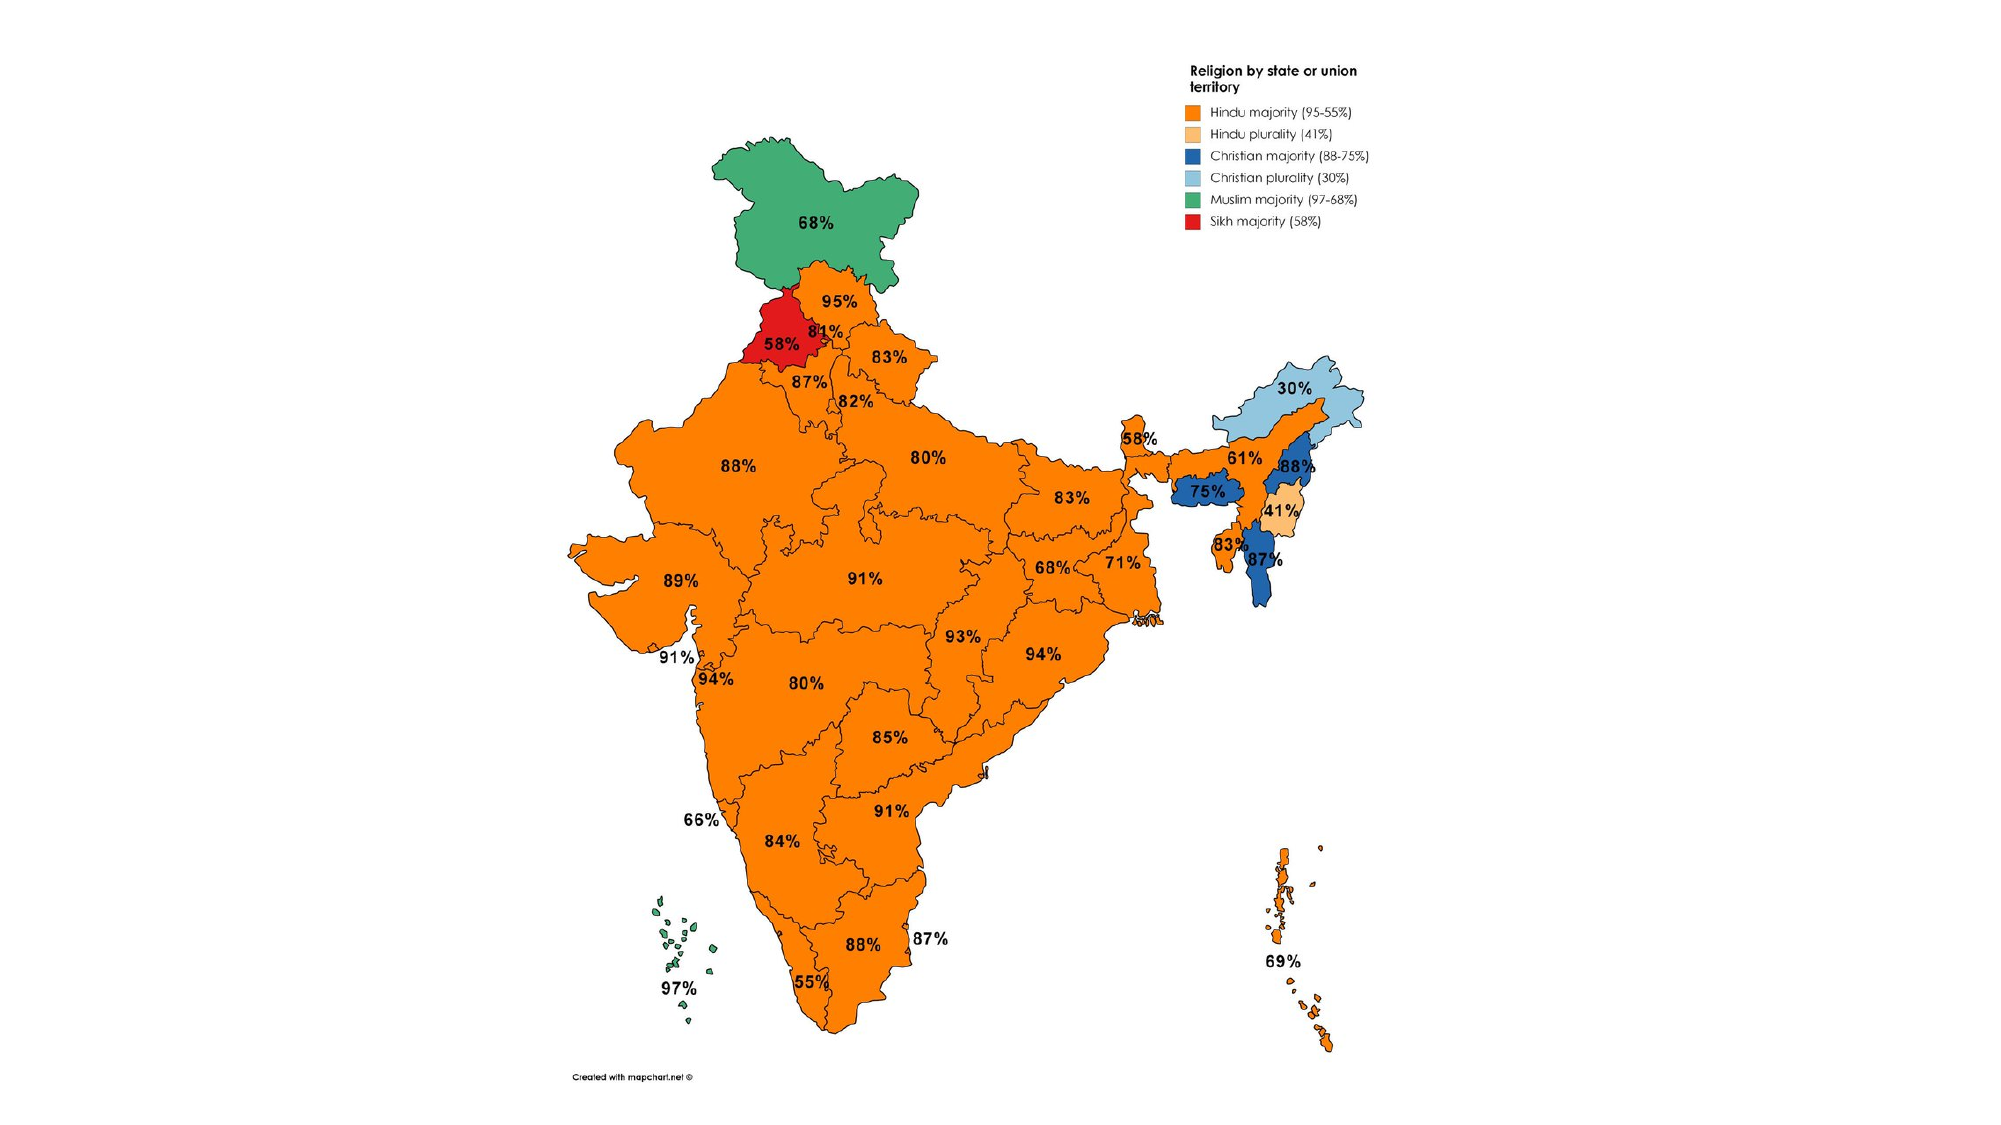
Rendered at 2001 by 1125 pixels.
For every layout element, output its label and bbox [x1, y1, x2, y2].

list [529, 35, 1405, 1090]
